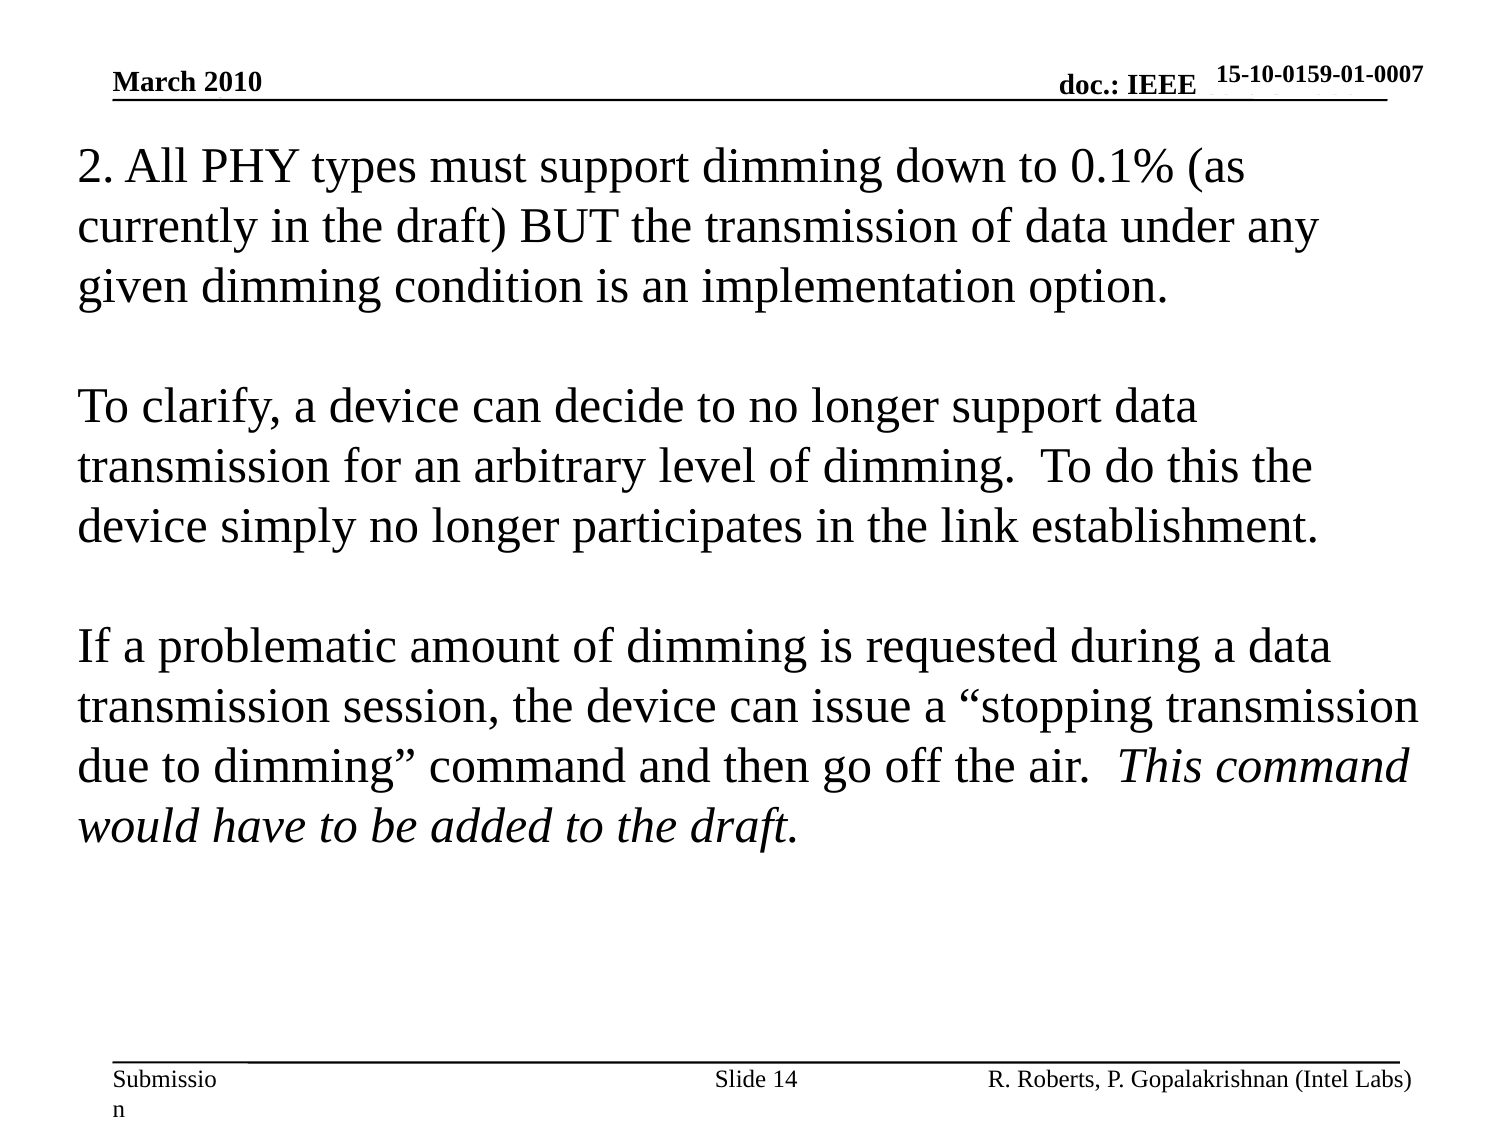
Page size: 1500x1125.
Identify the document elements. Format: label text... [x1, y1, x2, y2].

slide_number Slide 14 [712, 1061, 800, 1093]
footer R. Roberts, P. Gopalakrishnan (Intel Labs) [899, 1061, 1413, 1093]
text_box 2. All PHY types must support dimming down to 0.1% (as currently in the draft) BUT the transmission of data under any given dimming condition is an implementation option. To clarify, a device can decide to no longer support data transmission for an arbitrary level of dimming. To do this the device simply no longer participates in the link establishment. If a problematic amount of dimming is requested during a data transmission session, the device can issue a “stopping transmission due to dimming” command and then go off the air. This command would have to be added to the draft. [62, 124, 1450, 860]
text_box March 2010 [112, 62, 375, 98]
